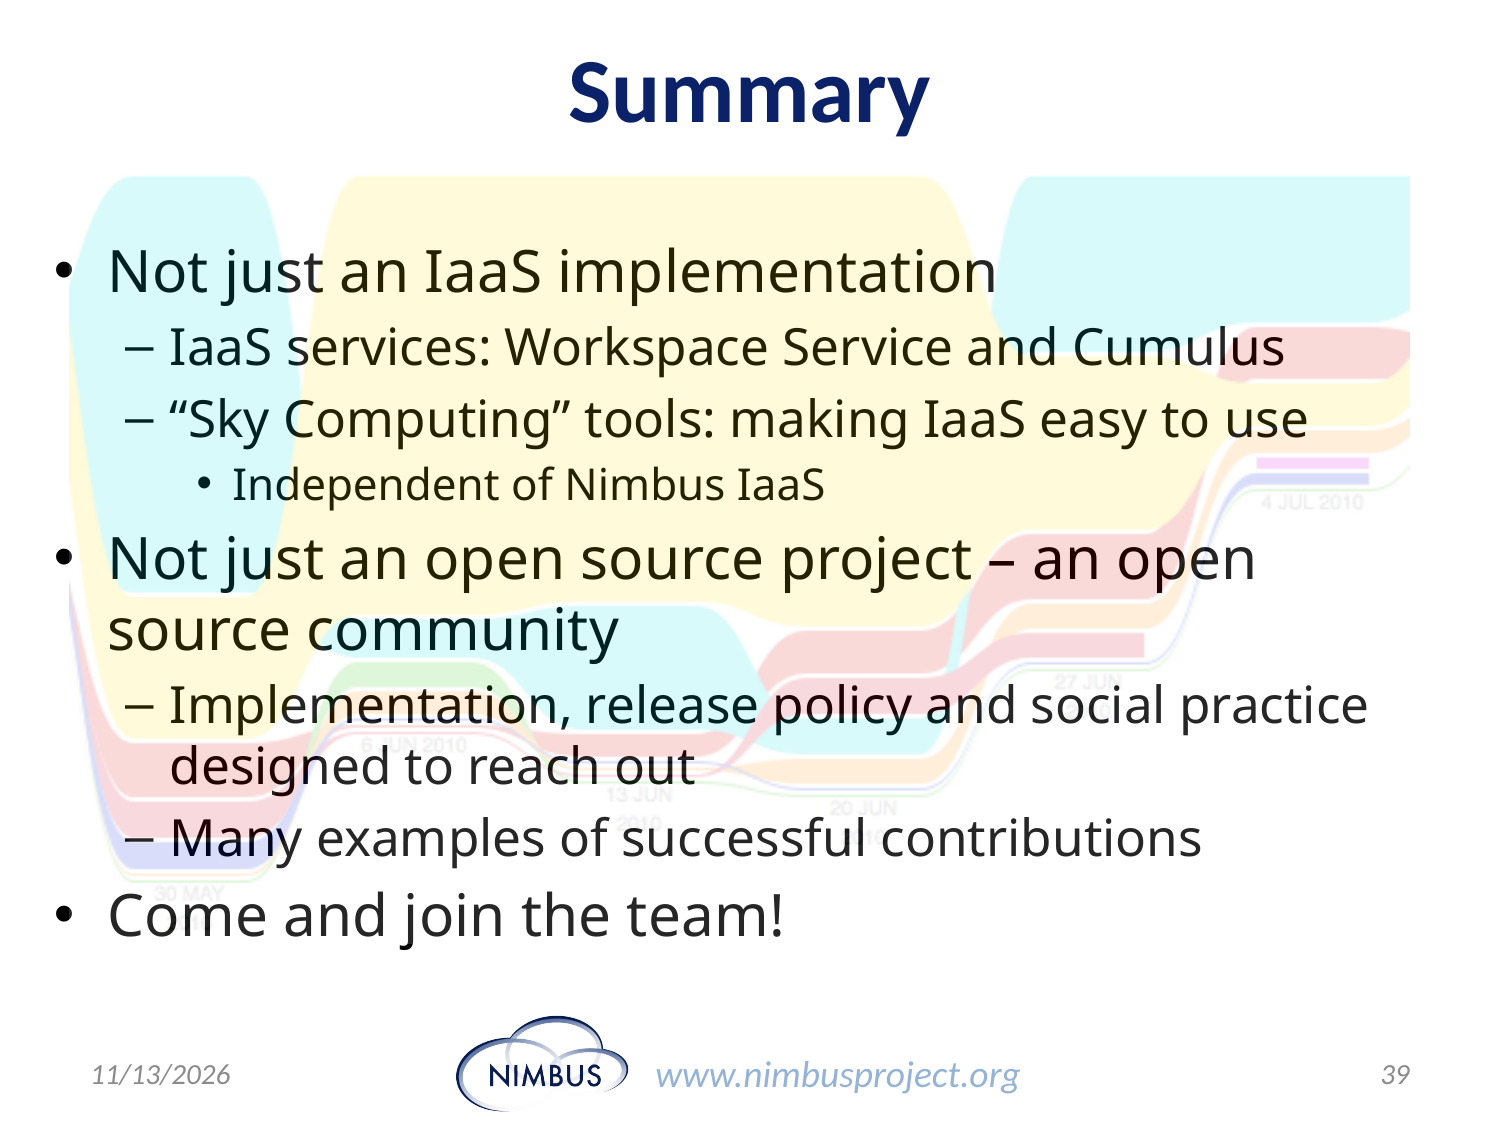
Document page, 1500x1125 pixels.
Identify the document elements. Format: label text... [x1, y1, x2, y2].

slide_number 39 [1074, 1042, 1425, 1103]
picture [69, 168, 1411, 944]
list Not just an IaaS implementation IaaS services: Workspace Service and Cumulus “Sky Computing” tools: making IaaS easy to use Independent of Nimbus IaaS Not just an open source project – an open source community Implementation, release policy and social practice designed to reach out Many examples of successful contributions Come and join the team! [38, 226, 1459, 969]
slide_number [75, 1042, 425, 1103]
title Summary [75, 0, 1425, 180]
picture [448, 991, 634, 1125]
